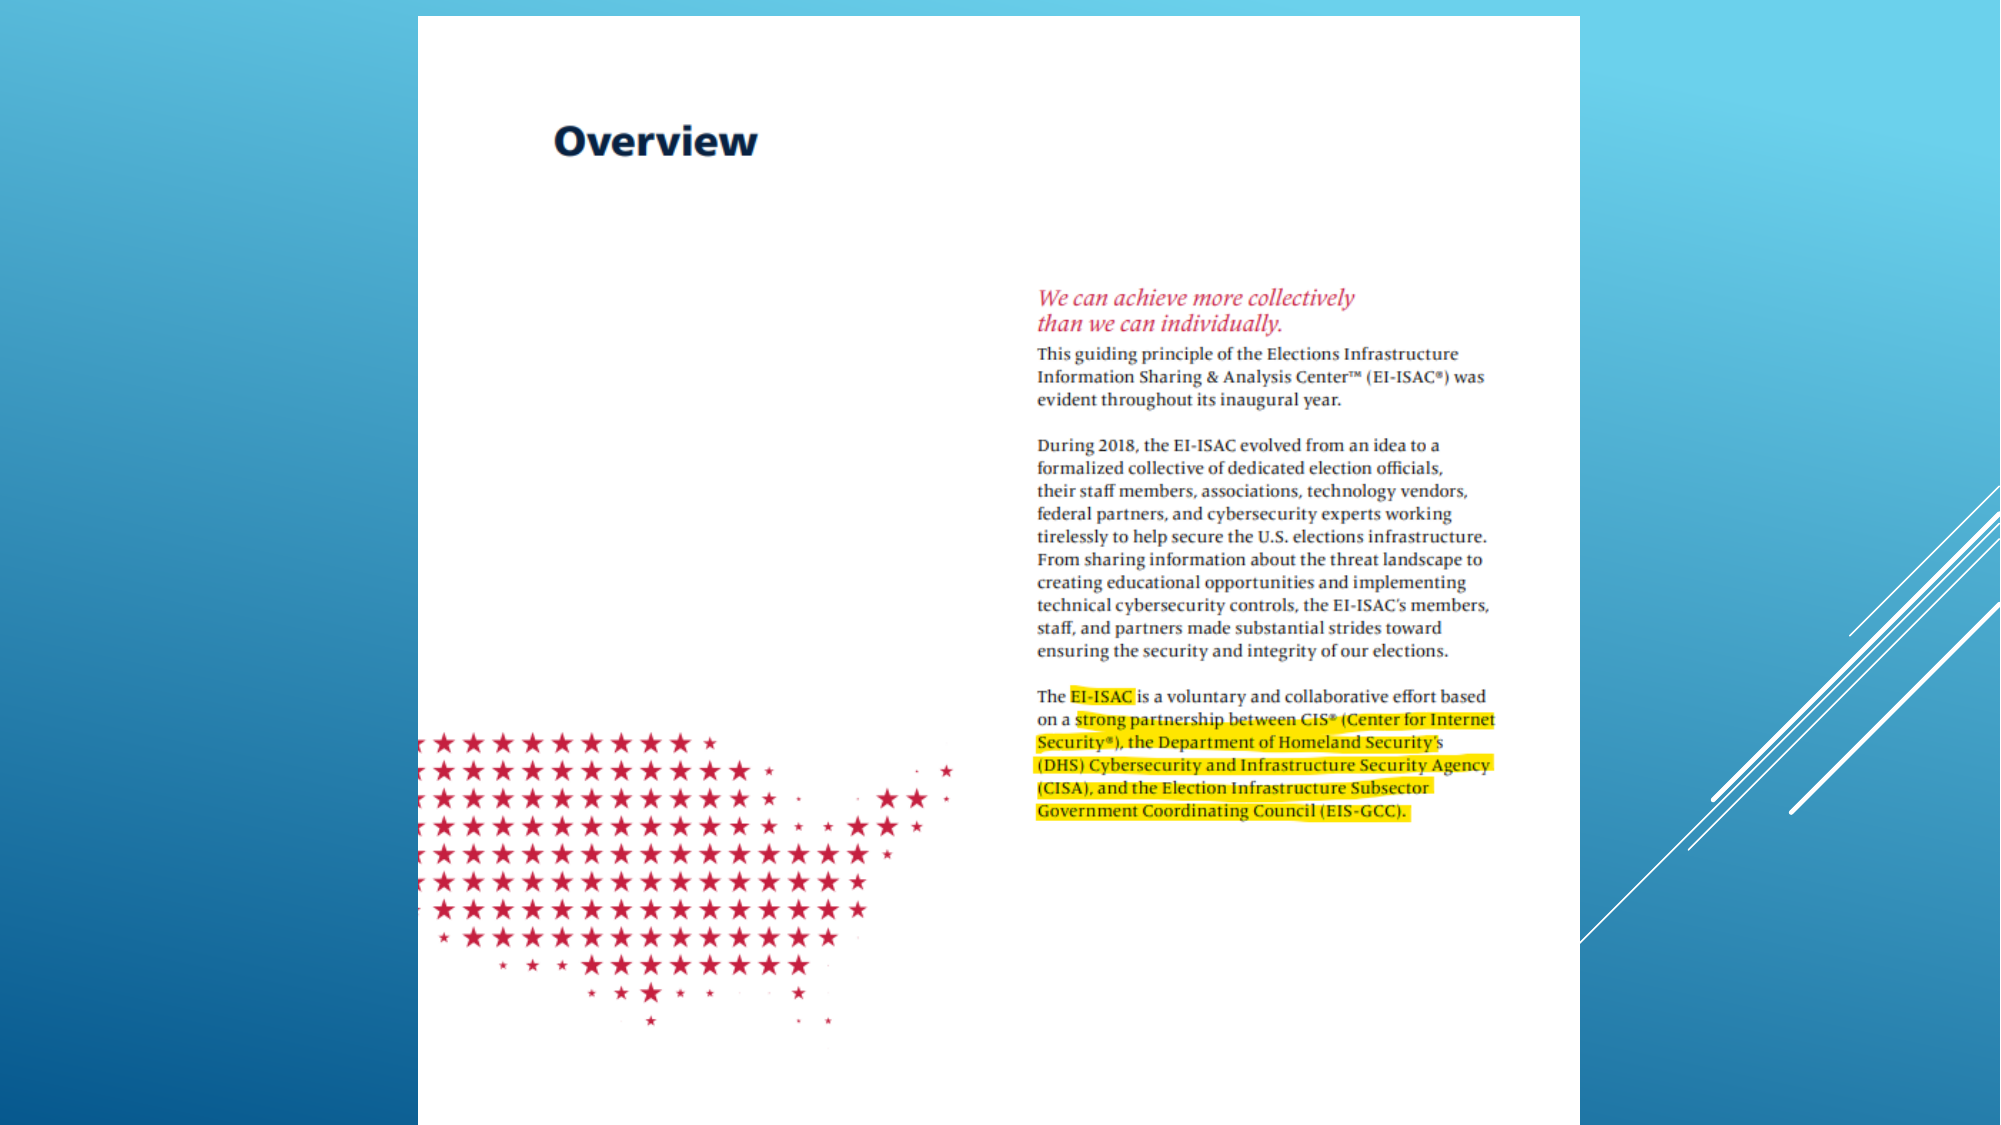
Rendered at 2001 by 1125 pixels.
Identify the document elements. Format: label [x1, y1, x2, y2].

list [418, 16, 1581, 1125]
